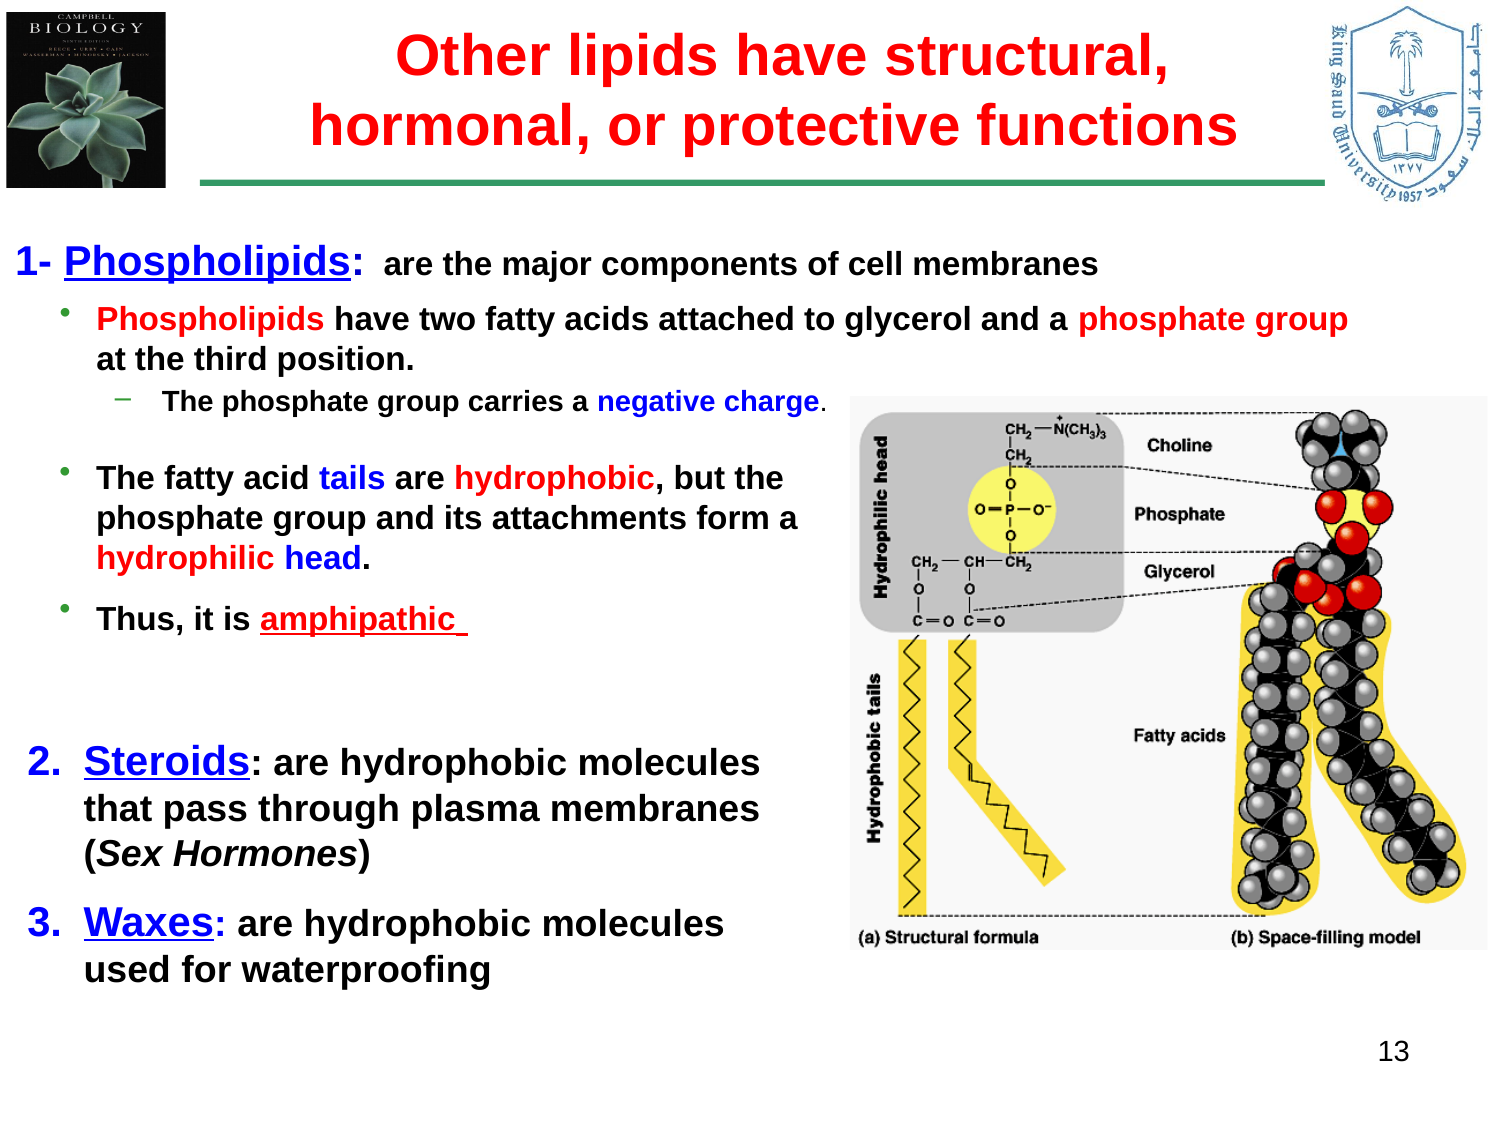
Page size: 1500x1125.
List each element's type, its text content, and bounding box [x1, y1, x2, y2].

list Phospholipids have two fatty acids attached to glycerol and a phosphate group at the third position. The phosphate group carries a negative charge. [24, 648, 844, 943]
text_box The fatty acid tails are hydrophobic, but the phosphate group and its attachments form a hydrophilic head. Thus, it is amphipathic [24, 448, 844, 648]
slide_number 13 [1074, 1024, 1426, 1103]
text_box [5, 0, 1488, 209]
title 1- Phospholipids: are the major components of cell membranes [0, 210, 1238, 366]
text_box Waxes: are hydrophobic molecules used for waterproofing [12, 887, 838, 998]
list Phospholipids have two fatty acids attached to glycerol and a phosphate group at the third position. The phosphate group carries a negative charge. [24, 289, 1388, 448]
picture [849, 396, 1488, 951]
text_box Steroids: are hydrophobic molecules that pass through plasma membranes (Sex Hormones) [12, 726, 838, 882]
